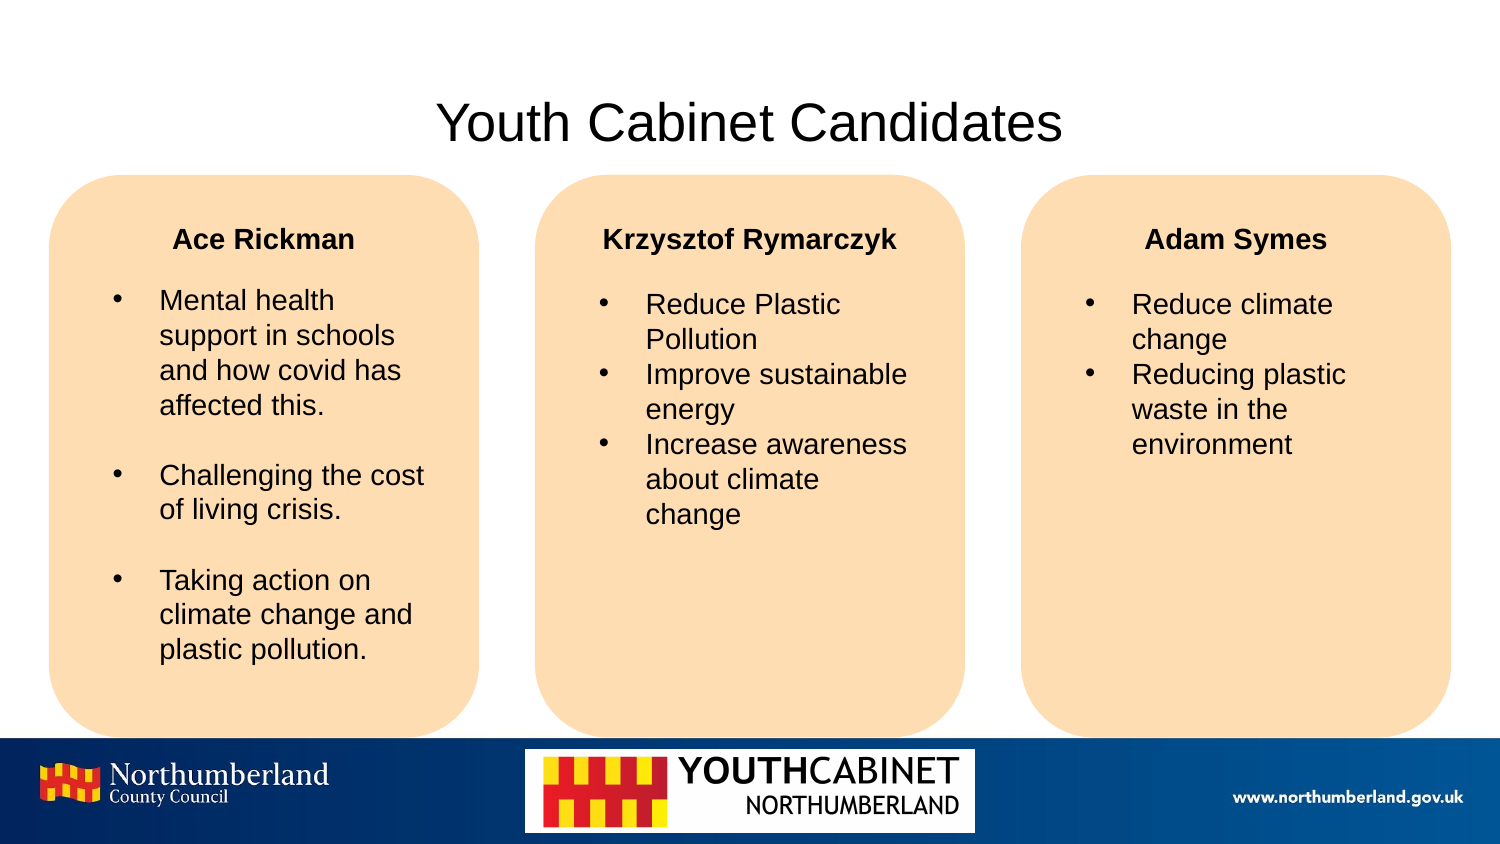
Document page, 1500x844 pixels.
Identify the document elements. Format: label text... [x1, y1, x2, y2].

picture [0, 0, 1500, 844]
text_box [536, 176, 964, 736]
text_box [1022, 176, 1450, 736]
title Youth Cabinet Candidates [51, 72, 1449, 167]
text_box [50, 176, 478, 736]
